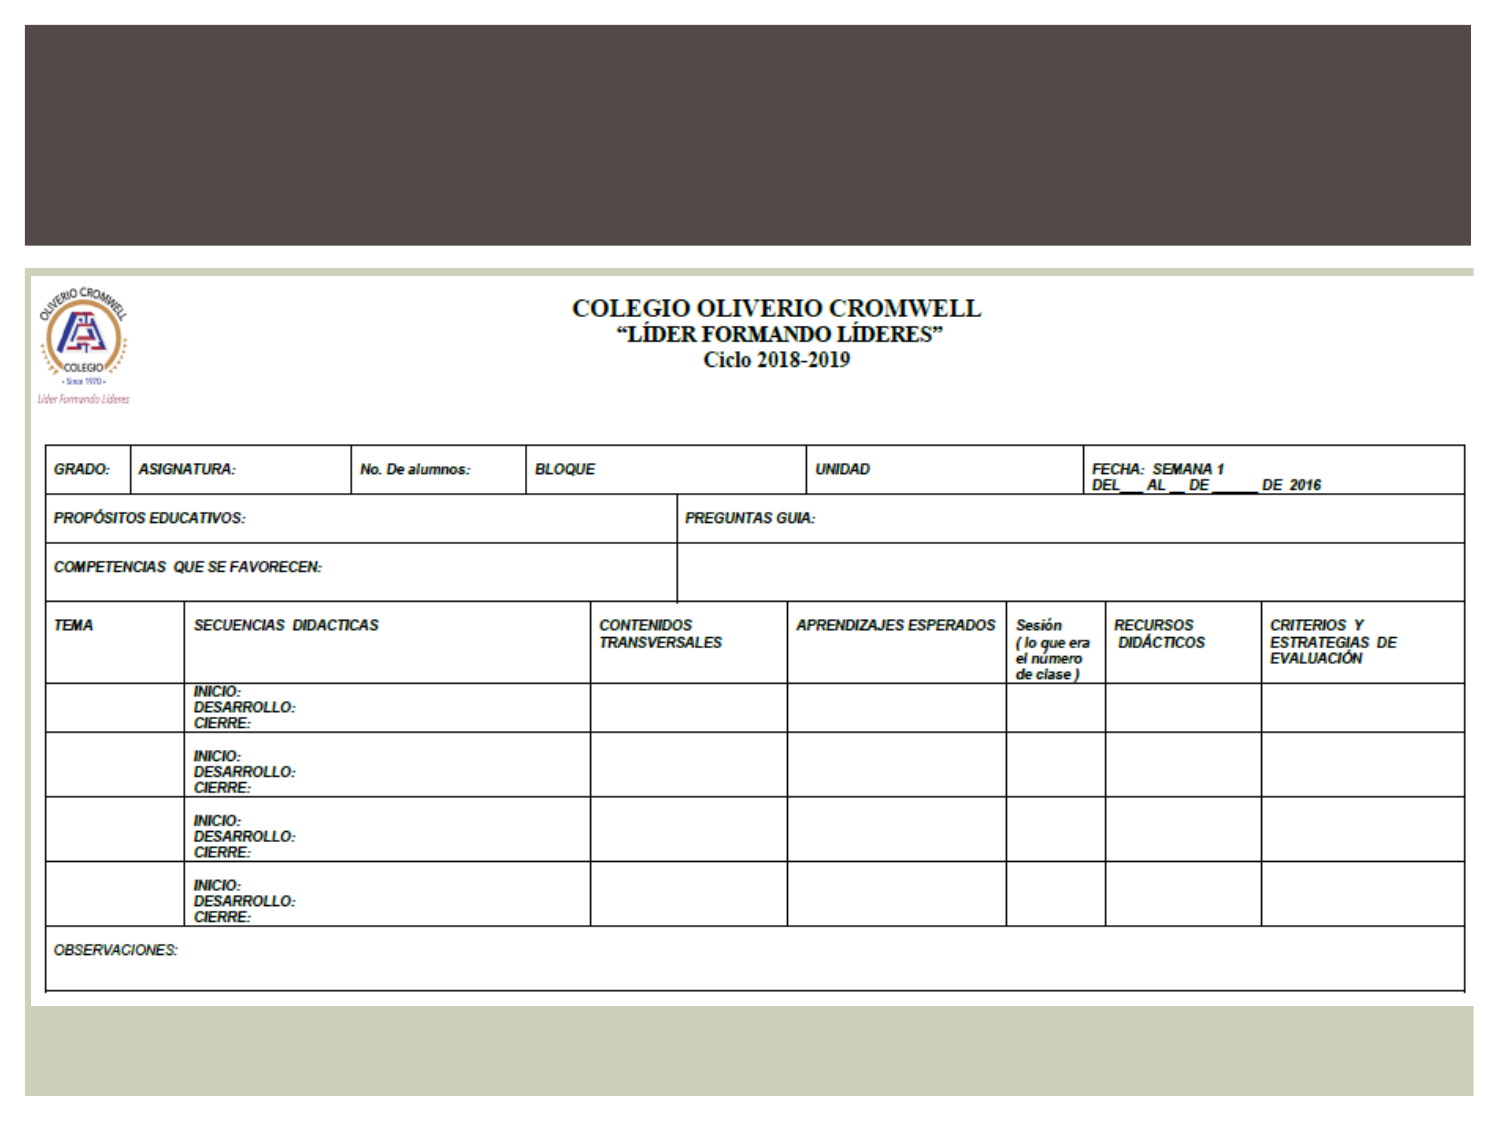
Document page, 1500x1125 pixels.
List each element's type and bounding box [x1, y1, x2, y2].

list [30, 275, 1480, 1006]
